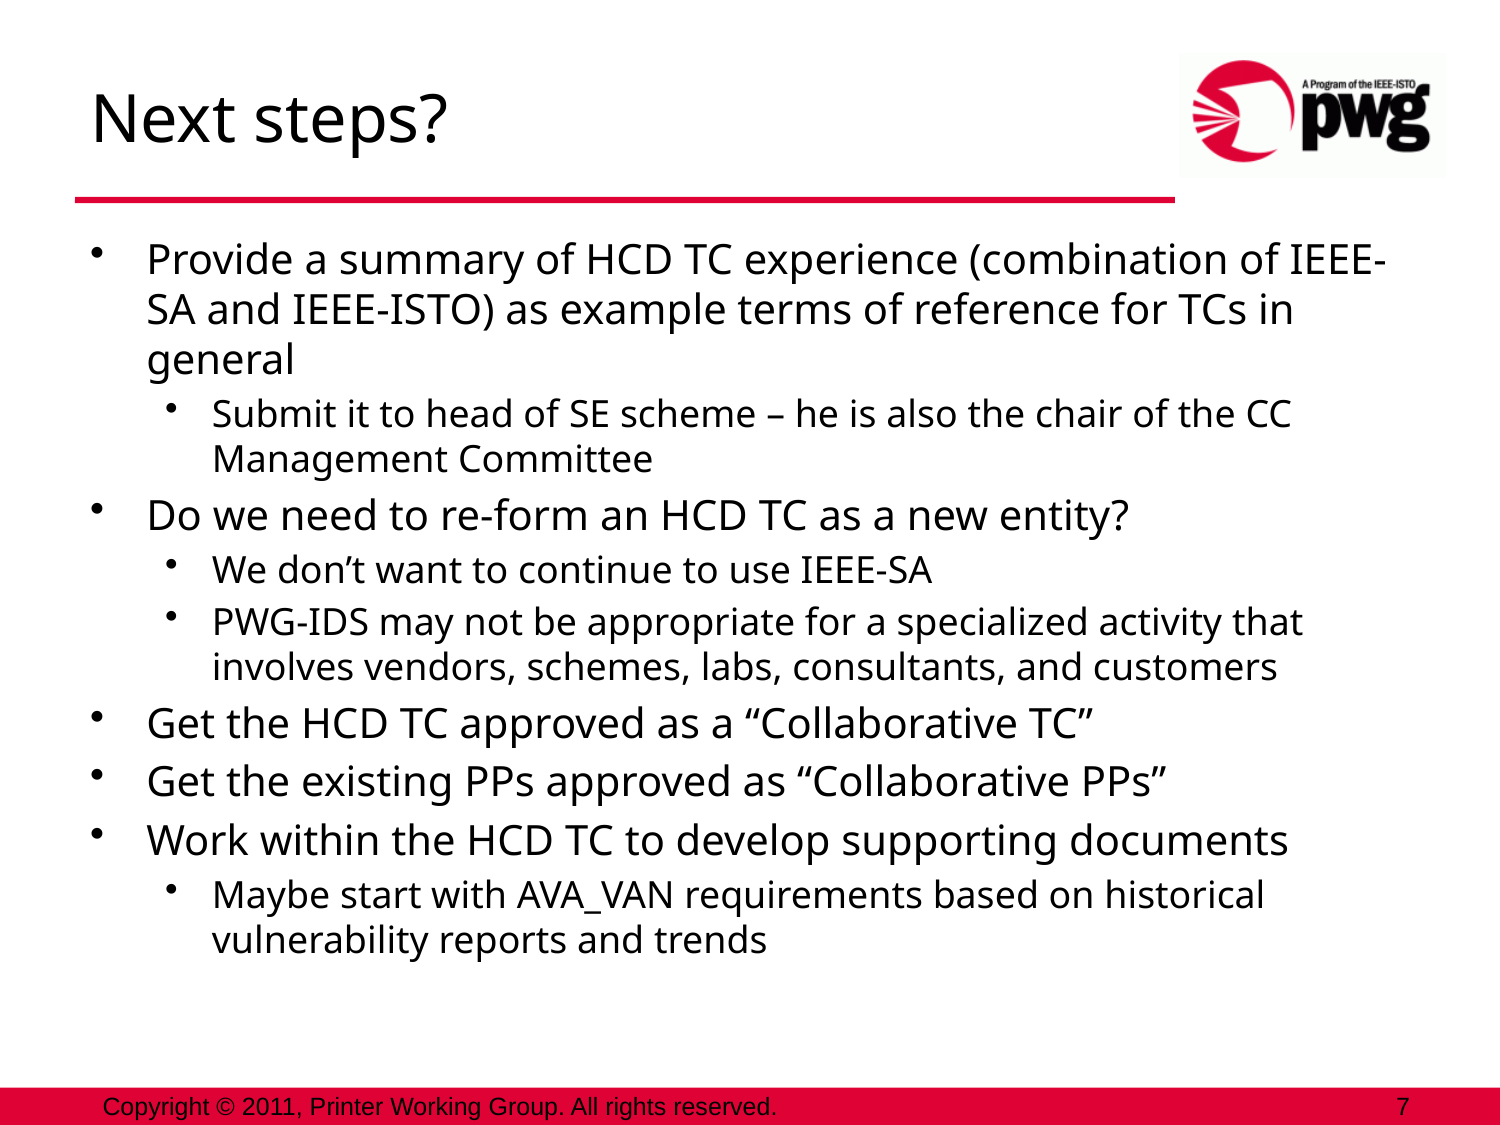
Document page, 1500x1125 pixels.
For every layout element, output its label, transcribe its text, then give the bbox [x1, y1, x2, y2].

picture [1179, 53, 1446, 178]
slide_number 7 [1074, 1086, 1426, 1125]
title Next steps? [75, 45, 1163, 188]
footer Copyright © 2011, Printer Working Group. All rights reserved. [87, 1086, 826, 1125]
list Provide a summary of HCD TC experience (combination of IEEE-SA and IEEE-ISTO) as example terms of reference for TCs in general Submit it to head of SE scheme – he is also the chair of the CC Management Committee Do we need to re-form an HCD TC as a new entity? We don’t want to continue to use IEEE-SA PWG-IDS may not be appropriate for a specialized activity that involves vendors, schemes, labs, consultants, and customers Get the HCD TC approved as a “Collaborative TC” Get the existing PPs approved as “Collaborative PPs” Work within the HCD TC to develop supporting documents Maybe start with AVA_VAN requirements based on historical vulnerability reports and trends [75, 224, 1425, 1005]
